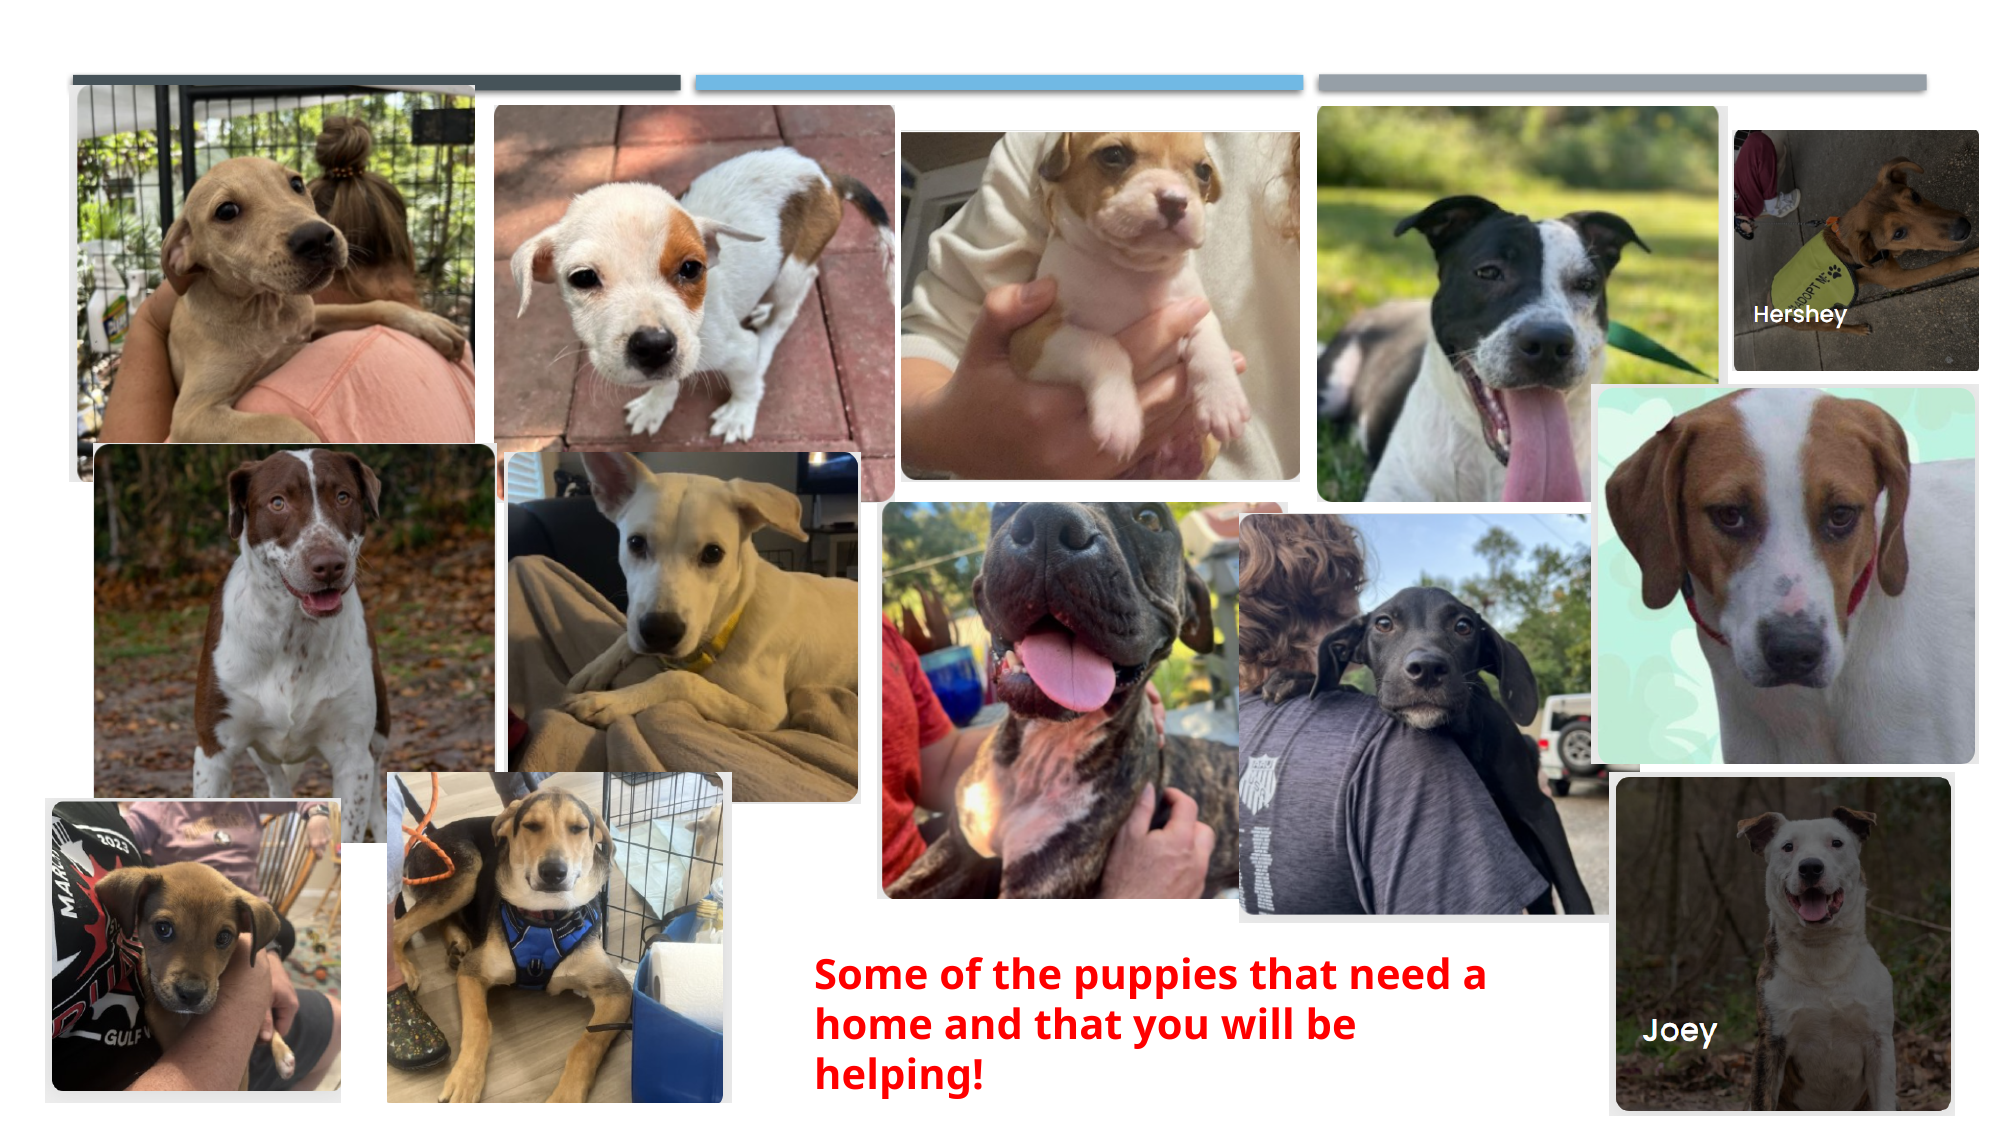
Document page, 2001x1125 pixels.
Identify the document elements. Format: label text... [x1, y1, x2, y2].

picture [45, 85, 1979, 1116]
picture [901, 129, 1301, 483]
picture [1732, 130, 1979, 372]
text_box Some of the puppies that need a home and that you will be helping! [799, 940, 1542, 1106]
